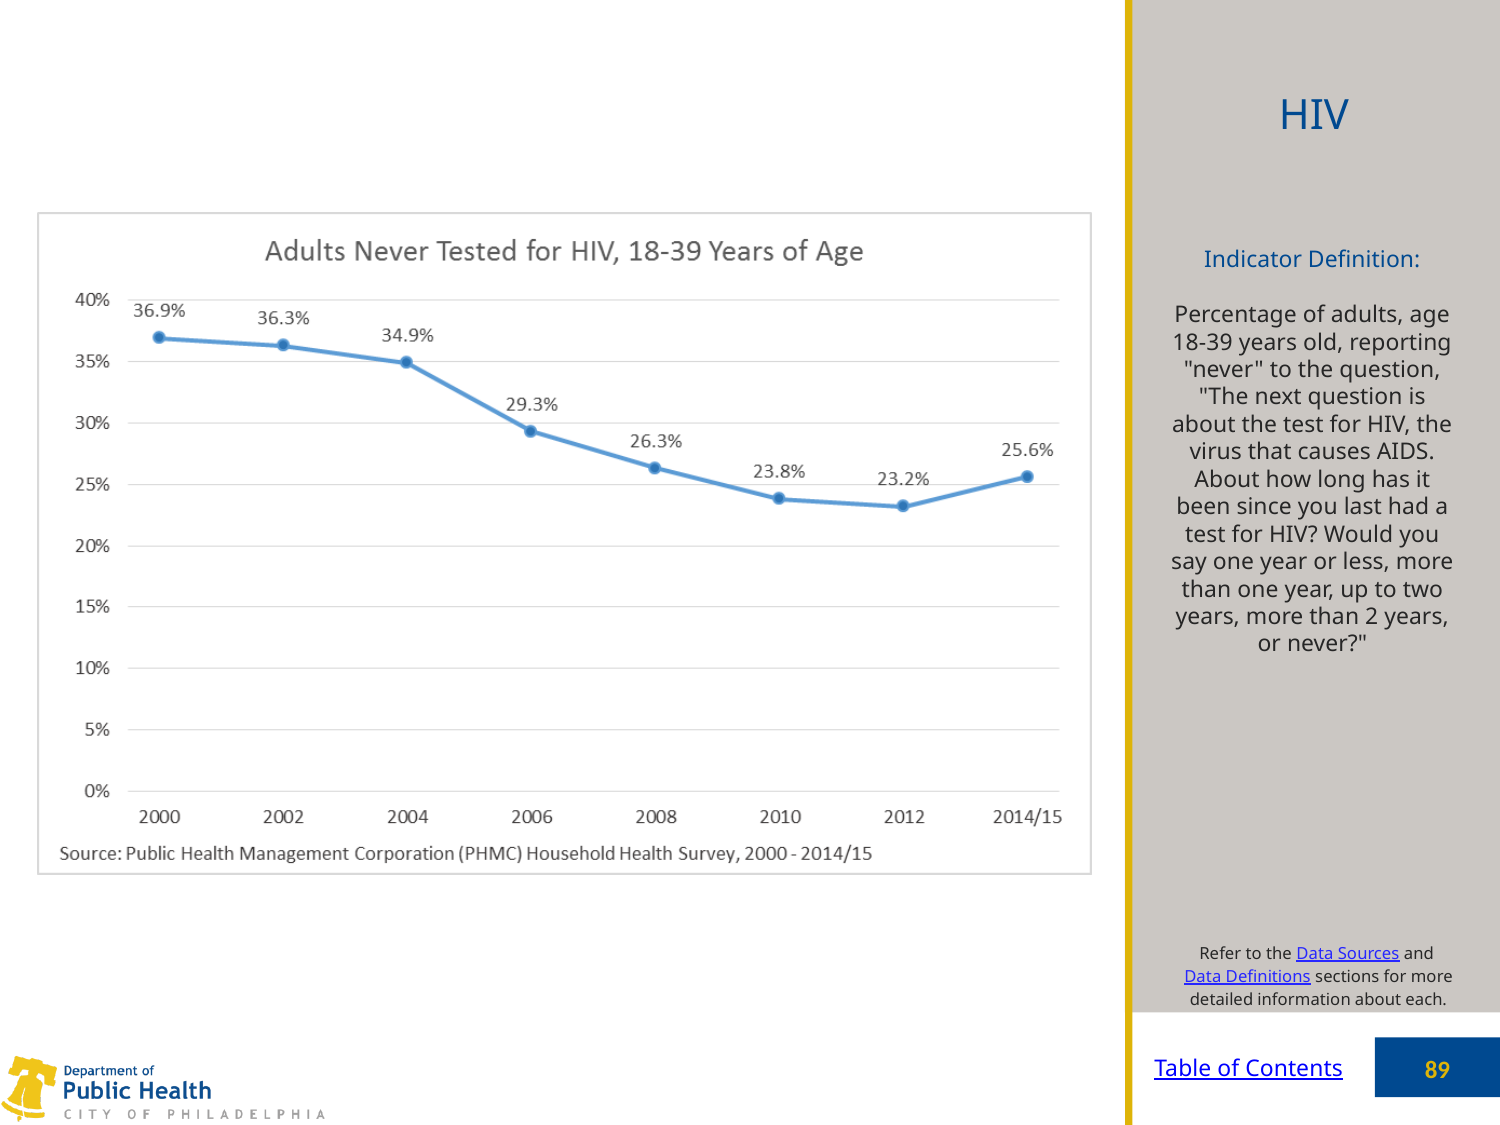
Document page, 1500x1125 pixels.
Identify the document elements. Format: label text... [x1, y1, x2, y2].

list HIV [1151, 24, 1477, 200]
text_box Indicator Definition: Percentage of adults, age 18-39 years old, reporting "never" to the question, "The next question is about the test for HIV, the virus that causes AIDS. About how long has it been since you last had a test for HIV? Would you say one year or less, more than one year, up to two years, more than 2 years, or never?" [1149, 237, 1475, 664]
picture [0, 1055, 325, 1122]
picture [37, 212, 1092, 876]
